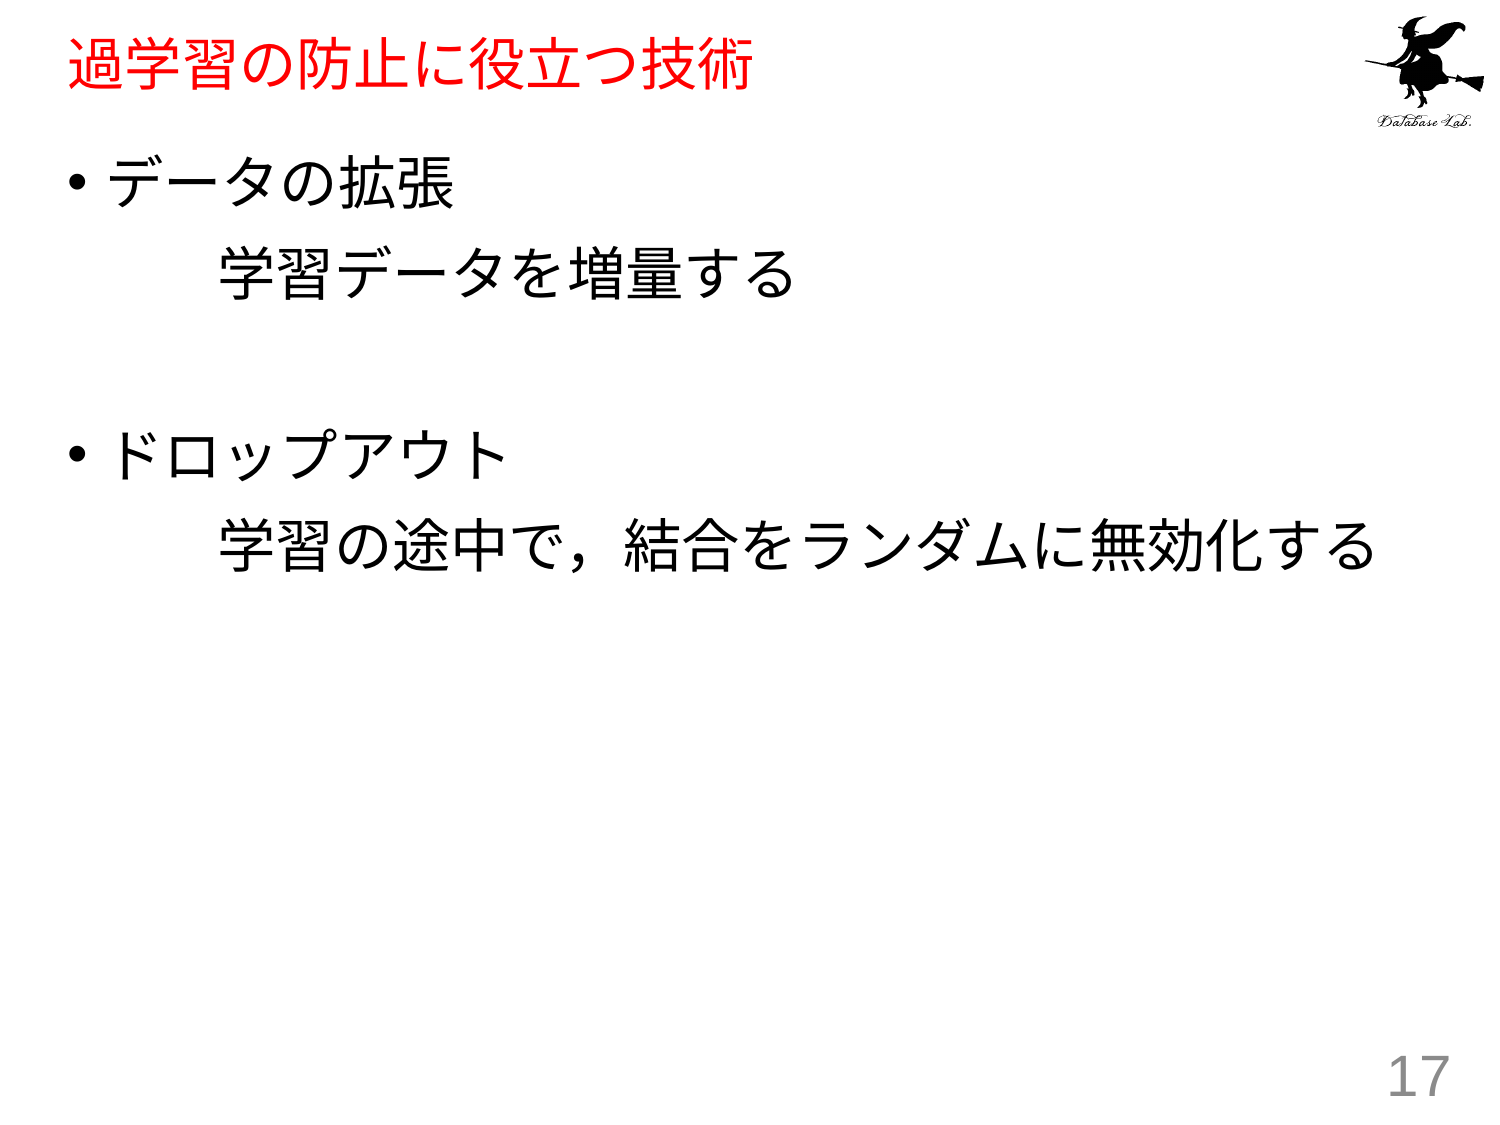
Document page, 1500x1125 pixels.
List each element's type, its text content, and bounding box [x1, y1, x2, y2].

list データの拡張 学習データを増量する ドロップアウト 学習の途中で，結合をランダムに無効化する [52, 138, 1441, 1014]
slide_number 17 [1129, 1042, 1467, 1103]
picture [1362, 14, 1486, 130]
title 過学習の防止に役立つ技術 [52, 28, 1441, 106]
